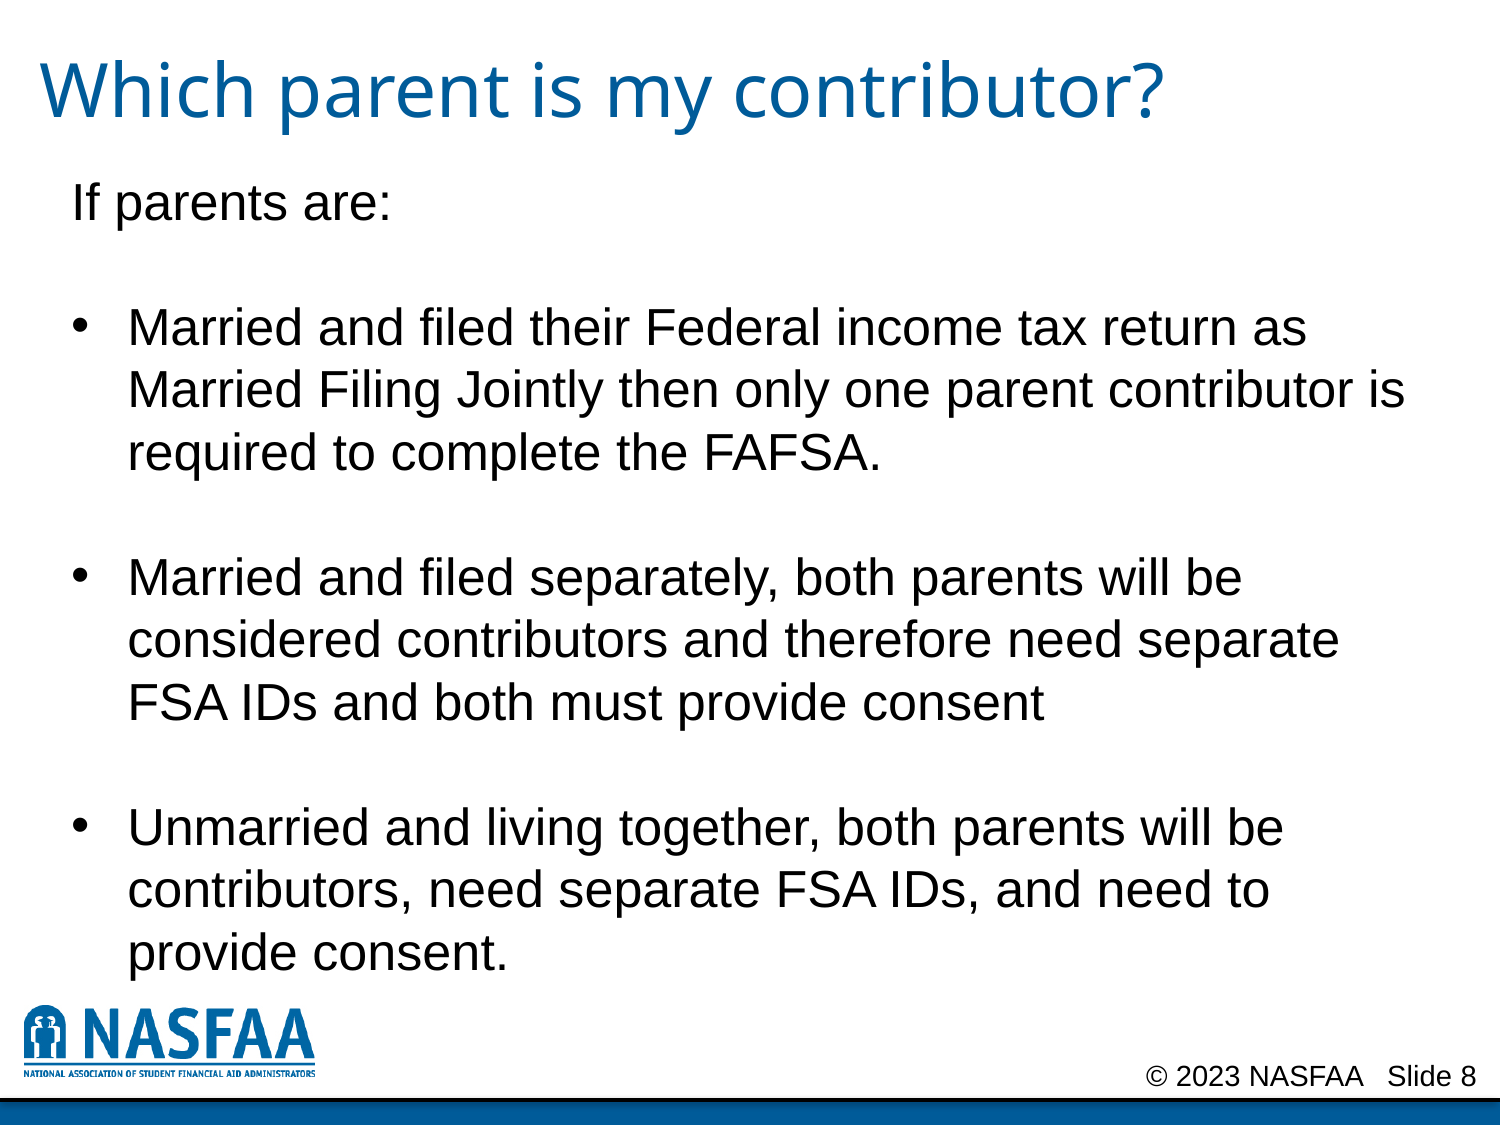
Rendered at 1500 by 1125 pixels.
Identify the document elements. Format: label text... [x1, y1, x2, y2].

title Which parent is my contributor? [24, 0, 1475, 188]
picture [24, 1005, 315, 1077]
text_box If parents are: Married and filed their Federal income tax return as Married Filing Jointly then only one parent contributor is required to complete the FAFSA. Married and filed separately, both parents will be considered contributors and therefore need separate FSA IDs and both must provide consent Unmarried and living together, both parents will be contributors, need separate FSA IDs, and need to provide consent. [56, 188, 1444, 988]
